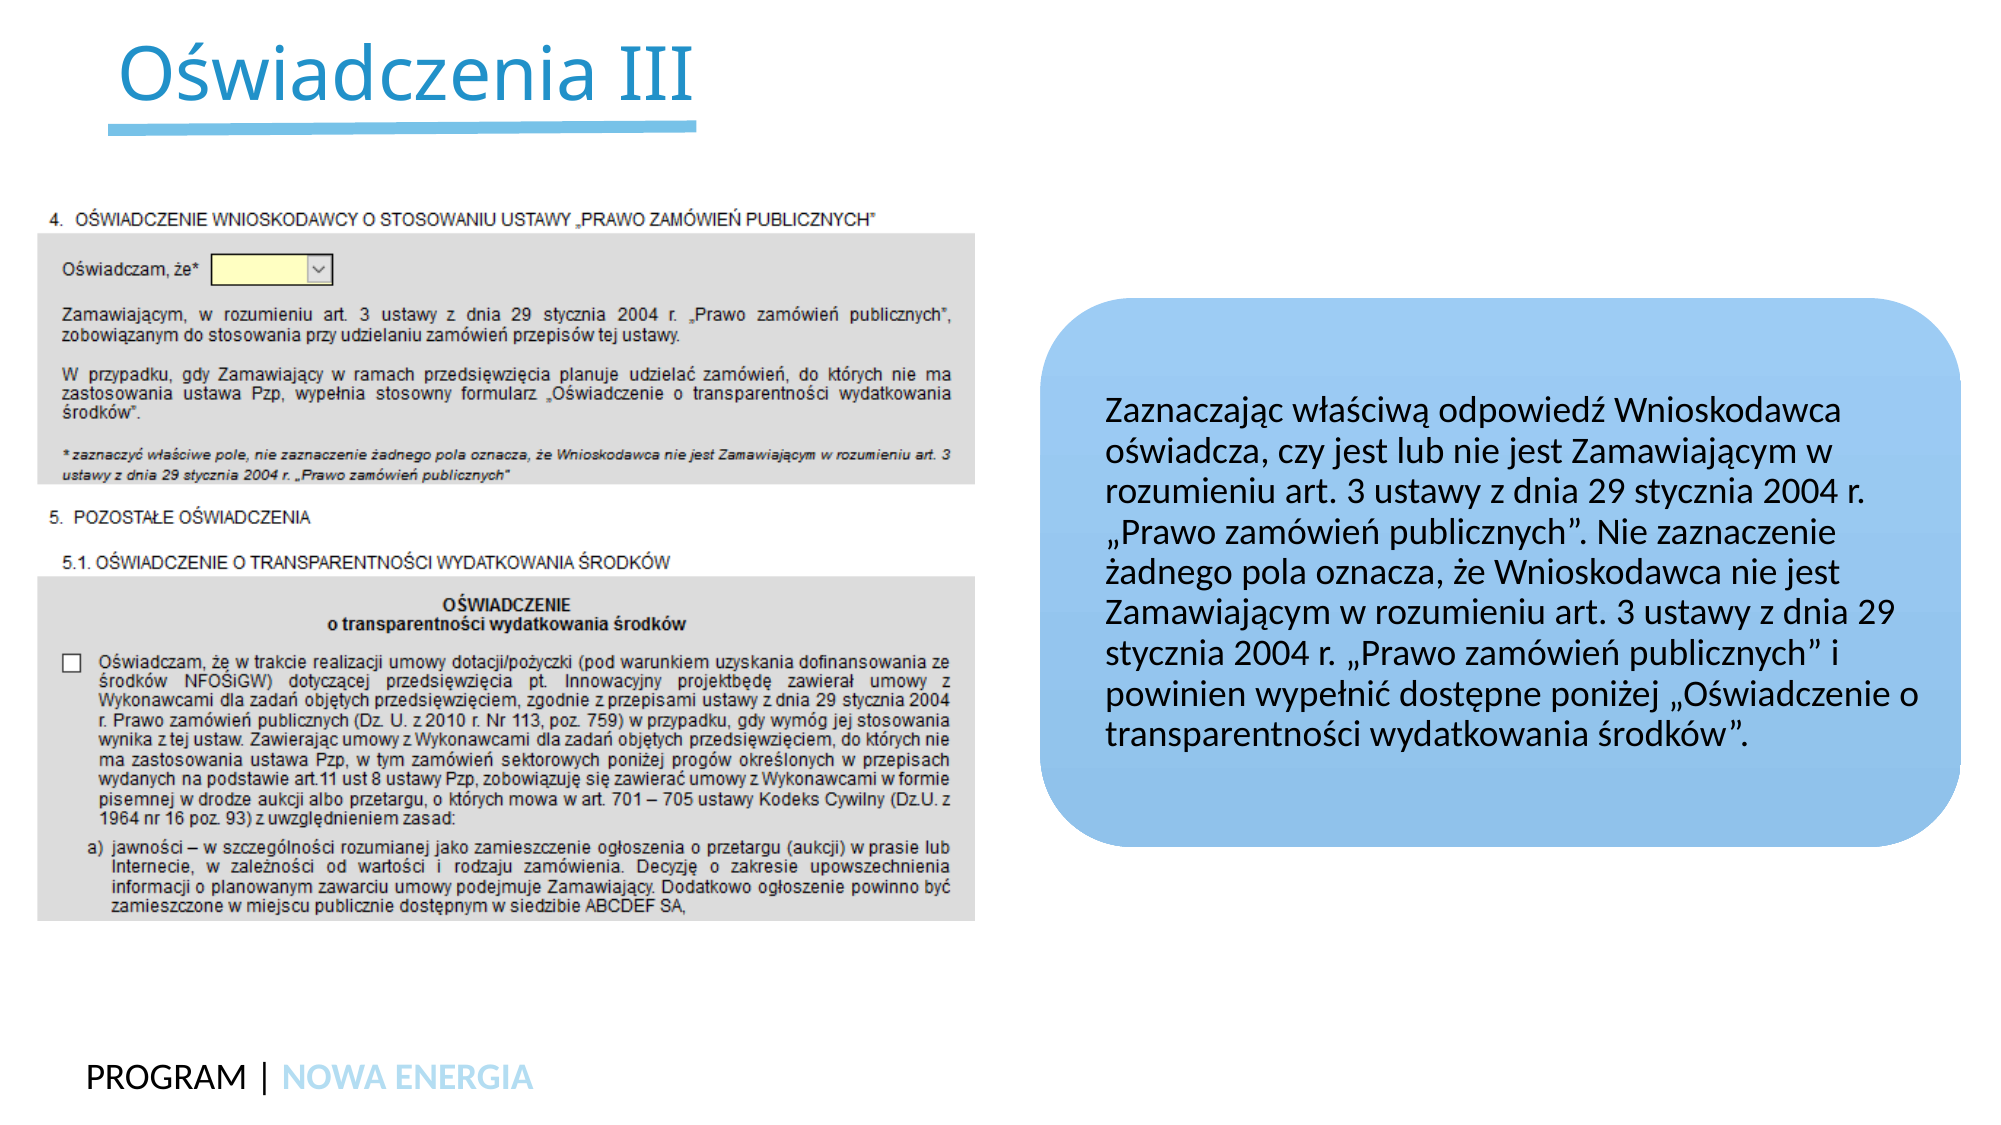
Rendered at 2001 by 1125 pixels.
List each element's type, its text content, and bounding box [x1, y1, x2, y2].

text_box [1040, 298, 1962, 959]
text_box Oświadczenia III [101, 26, 1176, 127]
text_box PROGRAM | NOWA ENERGIA [71, 1045, 558, 1105]
picture [23, 194, 975, 921]
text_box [108, 126, 697, 130]
